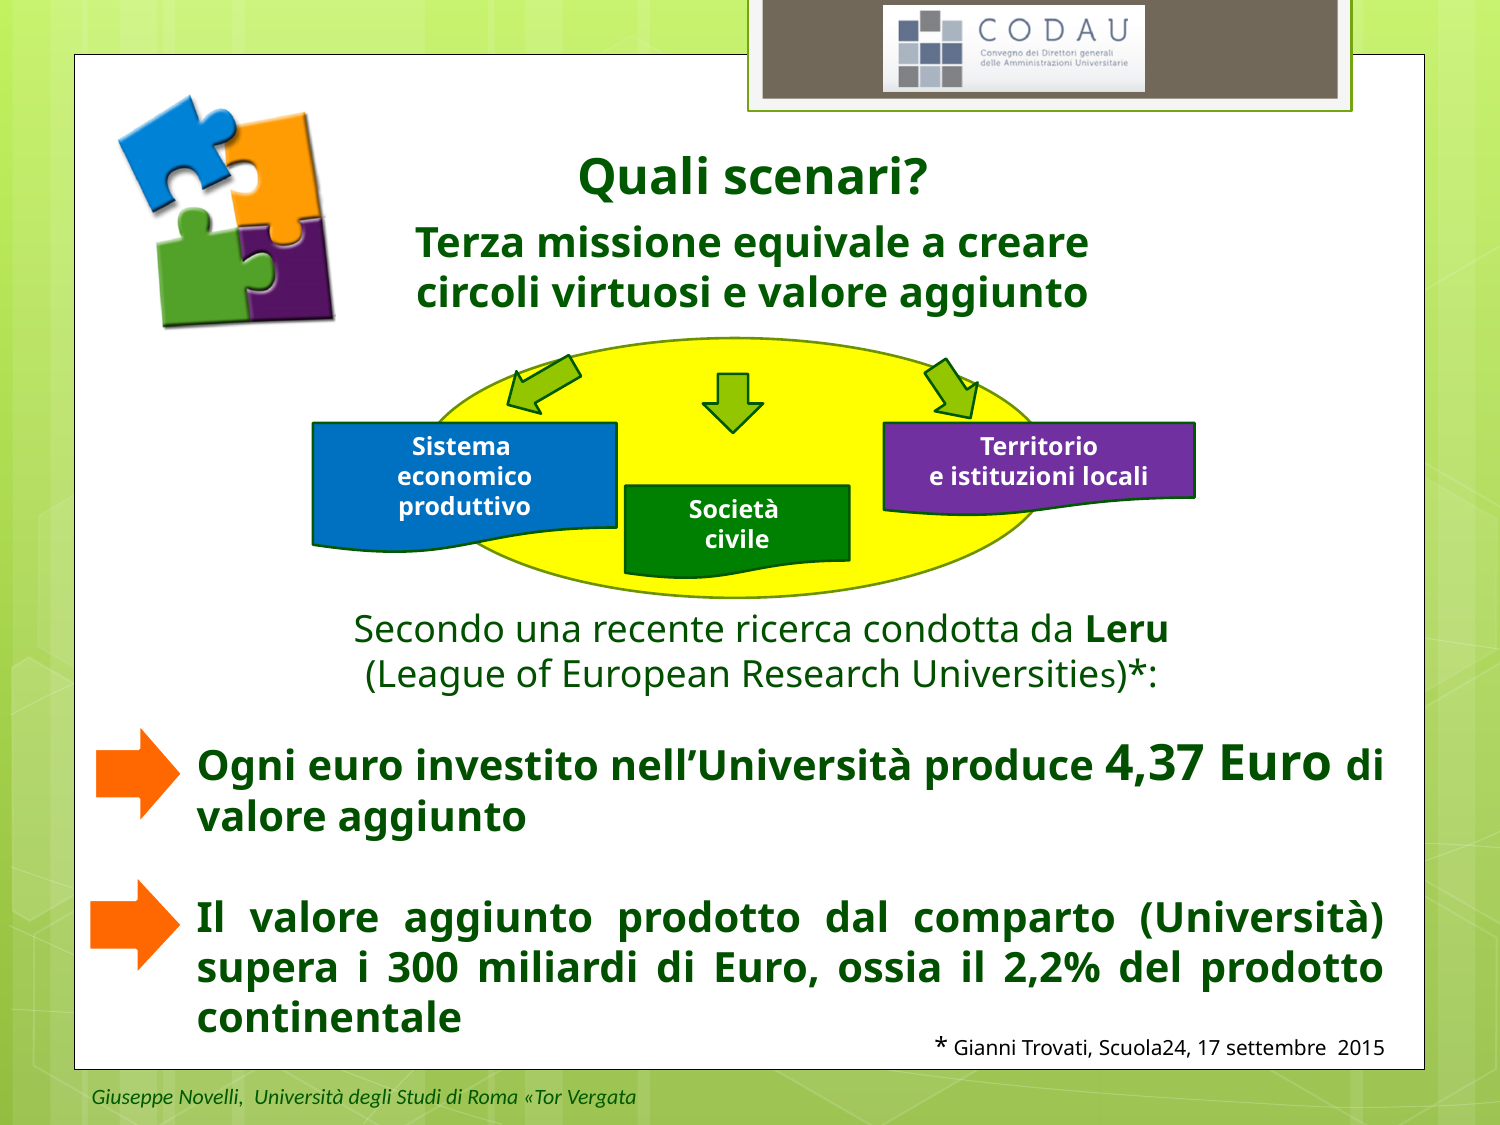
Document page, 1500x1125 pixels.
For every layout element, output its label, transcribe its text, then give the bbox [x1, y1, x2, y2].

text_box * Gianni Trovati, Scuola24, 17 settembre 2015 [702, 1023, 1400, 1068]
picture [111, 68, 336, 339]
footer Giuseppe Novelli, Università degli Studi di Roma «Tor Vergata [76, 1073, 1424, 1118]
text_box Terza missione equivale a creare circoli virtuosi e valore aggiunto [395, 208, 1110, 323]
text_box [571, 336, 909, 358]
text_box Quali scenari? [395, 137, 1110, 208]
picture [883, 5, 1146, 92]
text_box Secondo una recente ricerca condotta da Leru (League of European Research Universities)*: Ogni euro investito nell’Università produce 4,37 Euro di valore aggiunto Il valore aggiunto prodotto dal comparto (Università) supera i 300 miliardi di Euro, ossia il 2,2% del prodotto continentale [123, 597, 1400, 1048]
text_box [541, 572, 929, 597]
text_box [312, 360, 1195, 563]
text_box [92, 721, 185, 827]
text_box [86, 872, 185, 978]
